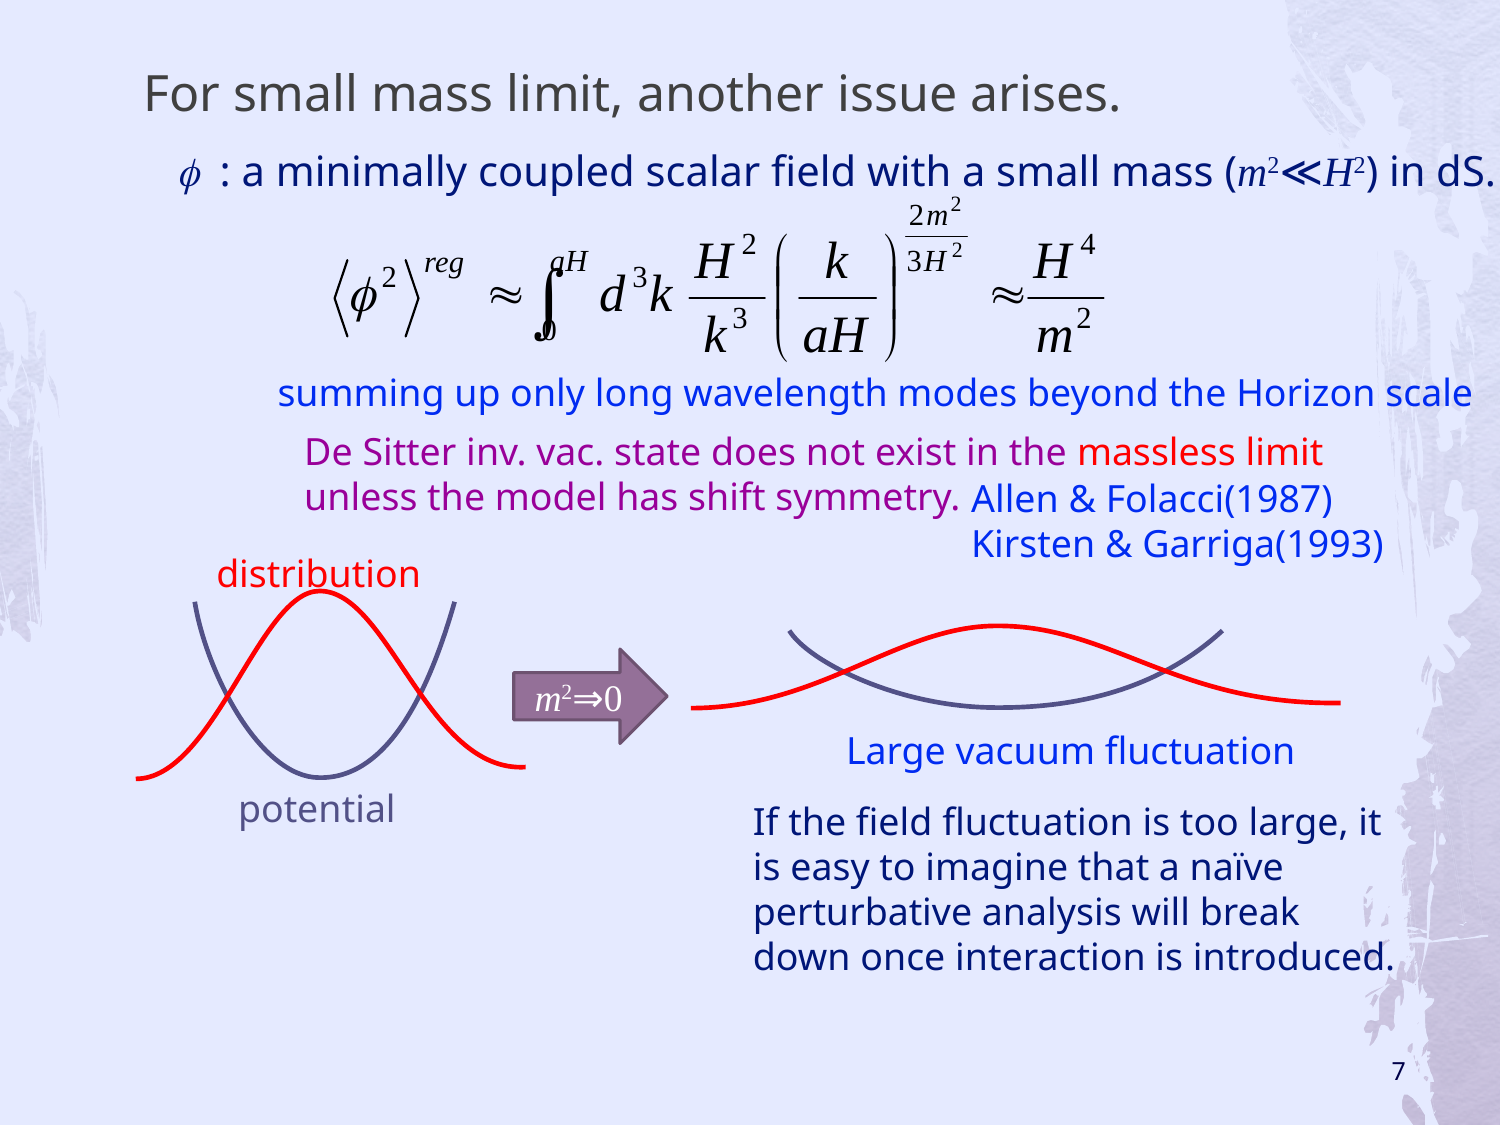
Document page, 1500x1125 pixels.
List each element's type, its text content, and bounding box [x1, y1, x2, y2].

text_box [353, 601, 456, 693]
text_box summing up only long wavelength modes beyond the Horizon scale [242, 361, 1500, 422]
text_box m2⇒0 [512, 647, 669, 745]
text_box [194, 603, 290, 695]
text_box Allen & Folacci(1987) Kirsten & Garriga(1993) [956, 467, 1399, 573]
text_box distribution [194, 542, 443, 603]
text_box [690, 625, 1341, 709]
text_box [298, 773, 350, 777]
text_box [324, 184, 1117, 373]
text_box Large vacuum fluctuation [831, 721, 1311, 780]
text_box [135, 590, 526, 780]
text_box If the field fluctuation is too large, it is easy to imagine that a naïve perturbative analysis will break down once interaction is introduced. [738, 790, 1416, 986]
text_box For small mass limit, another issue arises. [128, 54, 1137, 130]
text_box f : a minimally coupled scalar field with a small mass (m2≪H2) in dS. [141, 137, 1500, 202]
text_box potential [223, 777, 411, 838]
text_box De Sitter inv. vac. state does not exist in the massless limit unless the model has shift symmetry. [289, 420, 1422, 526]
slide_number 7 [1338, 1042, 1459, 1103]
